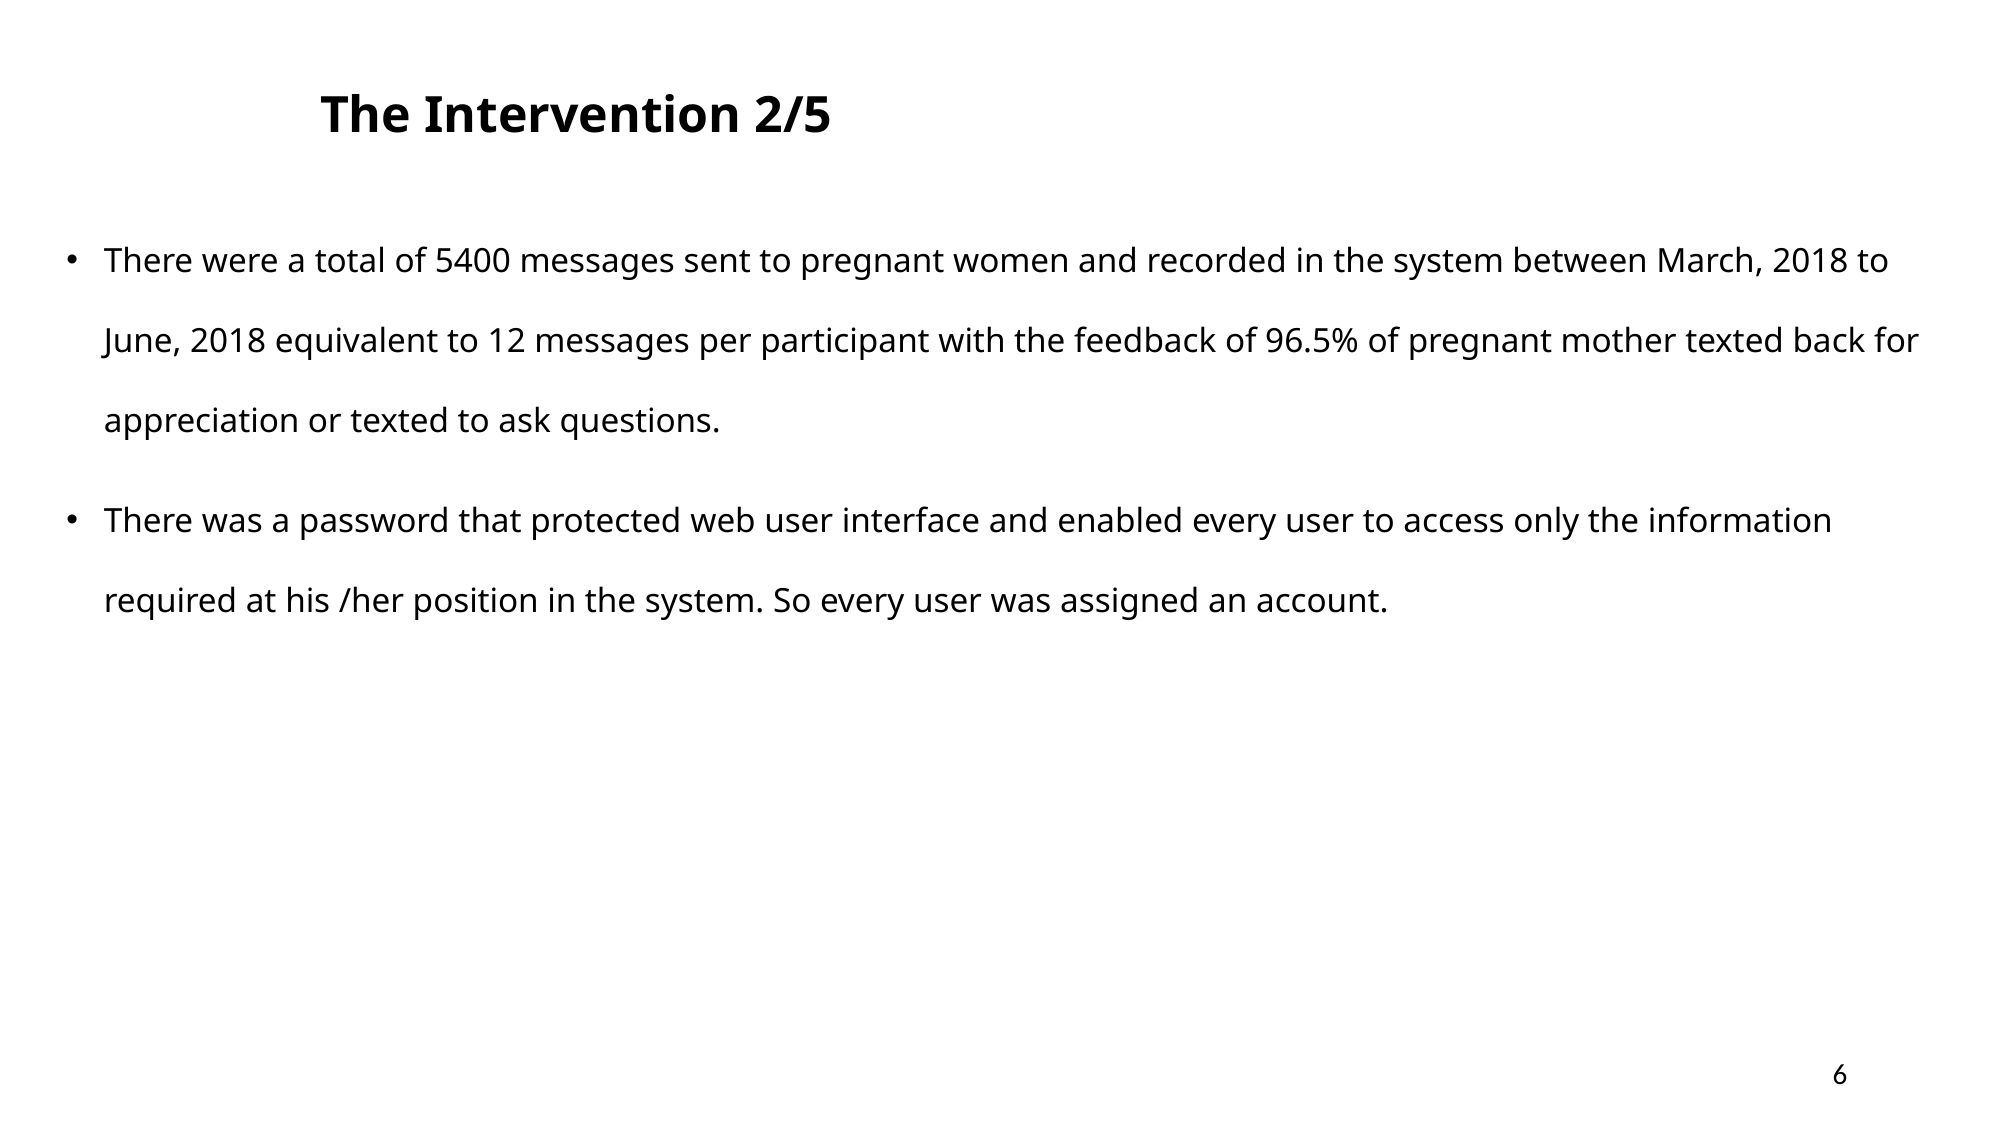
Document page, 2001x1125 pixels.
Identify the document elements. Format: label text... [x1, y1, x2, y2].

title The Intervention 2/5 [137, 34, 1863, 188]
list There were a total of 5400 messages sent to pregnant women and recorded in the system between March, 2018 to June, 2018 equivalent to 12 messages per participant with the feedback of 96.5% of pregnant mother texted back for appreciation or texted to ask questions. There was a password that protected web user interface and enabled every user to access only the information required at his /her position in the system. So every user was assigned an account. [51, 192, 1957, 1044]
slide_number 6 [1412, 1042, 1863, 1103]
